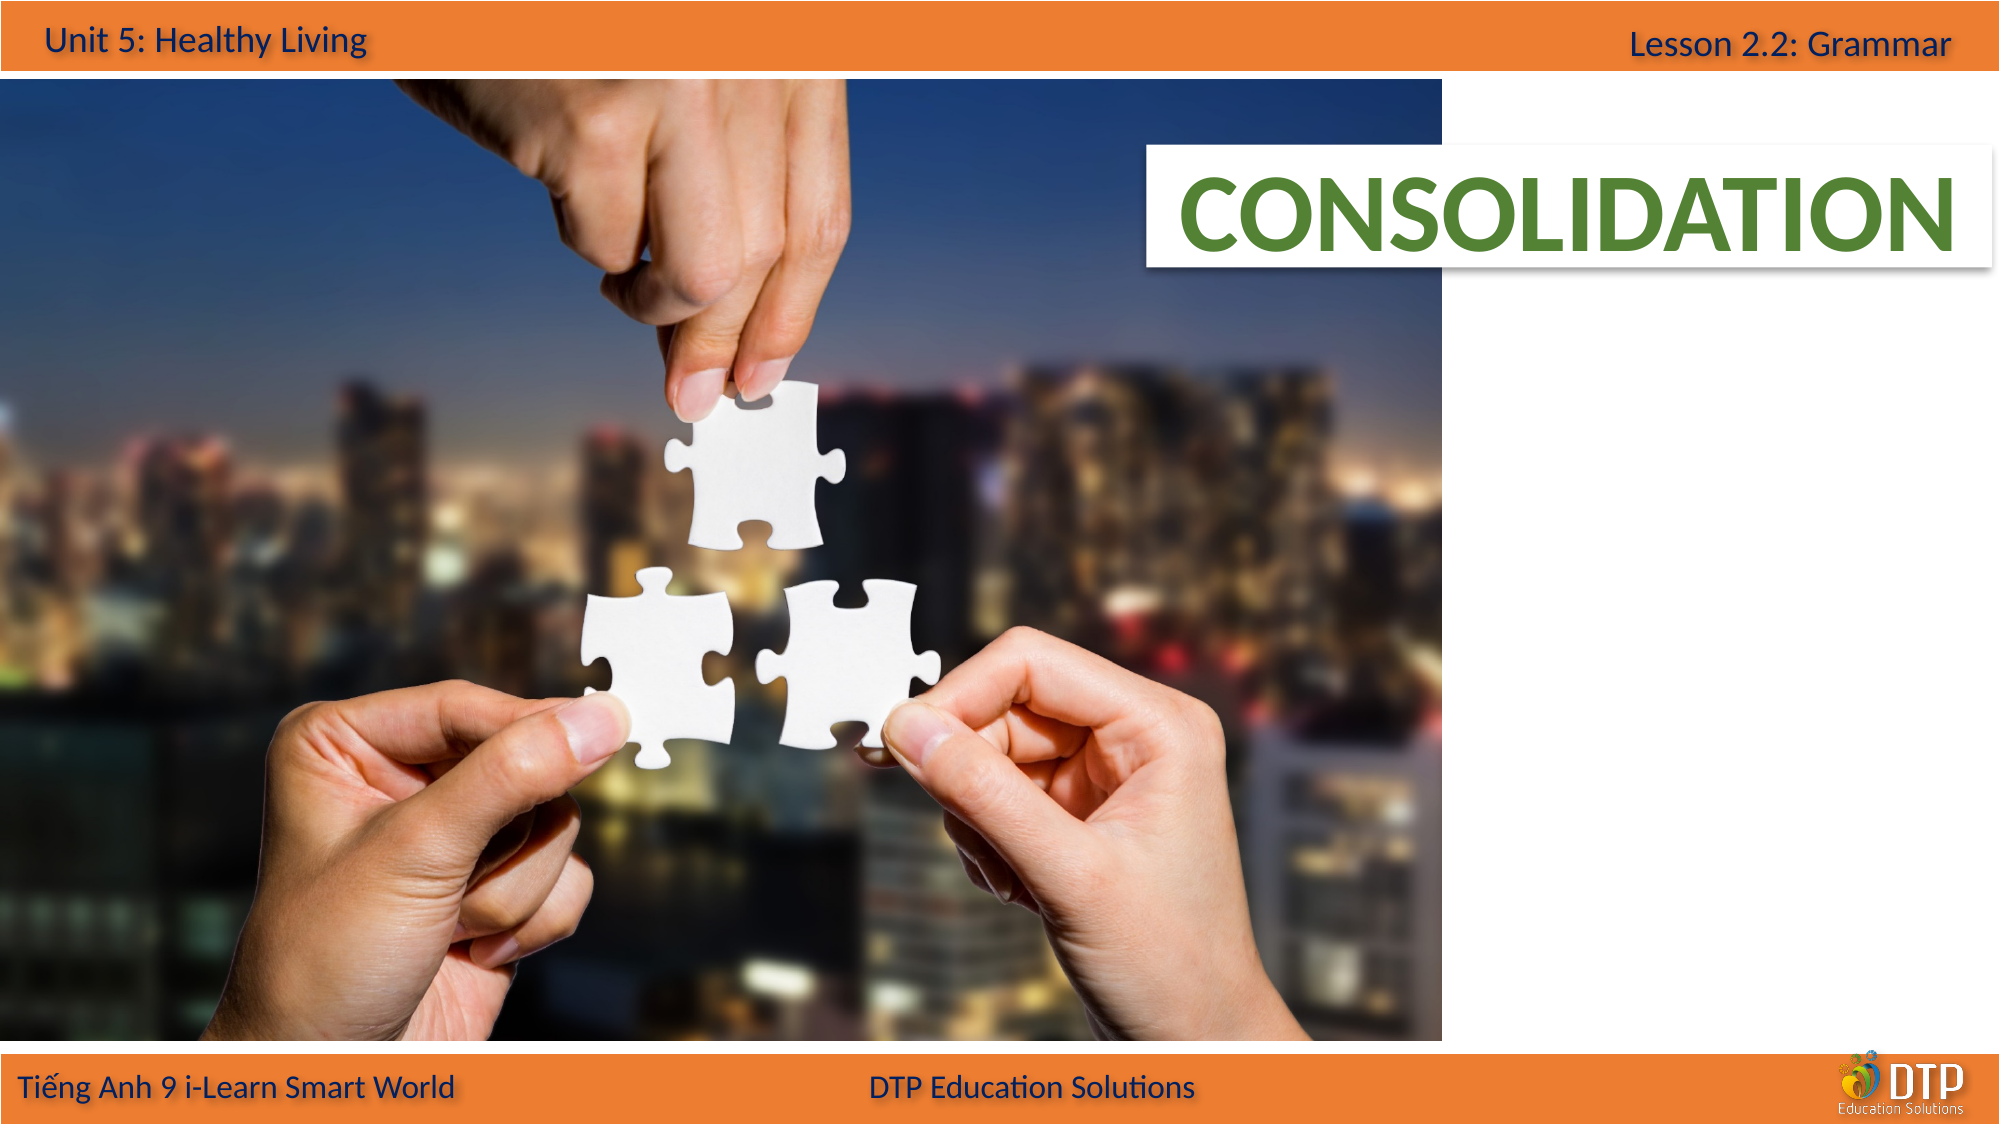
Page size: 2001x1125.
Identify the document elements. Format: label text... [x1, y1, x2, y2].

picture [1839, 1050, 1963, 1114]
picture [0, 79, 1442, 1041]
text_box CONSOLIDATION [1442, 144, 1993, 268]
